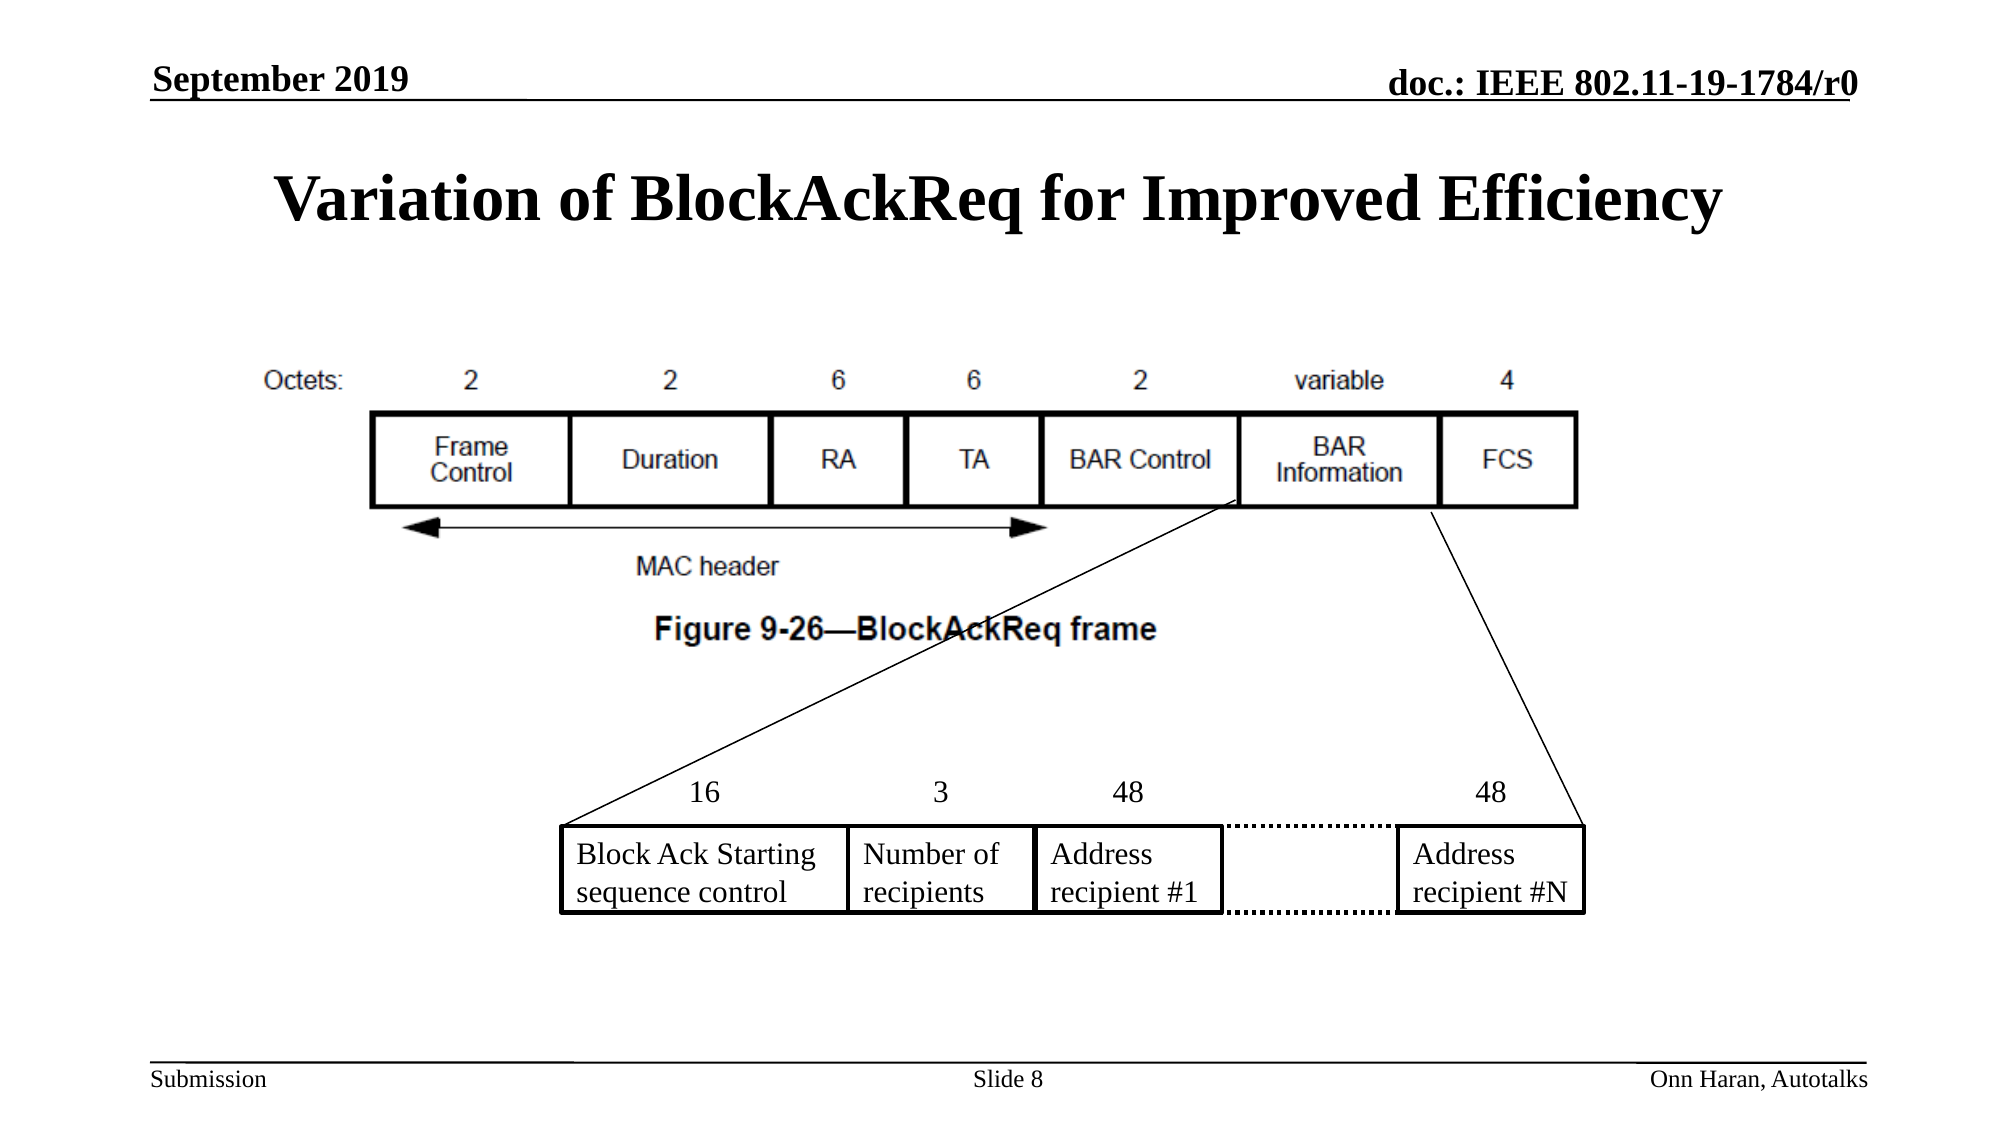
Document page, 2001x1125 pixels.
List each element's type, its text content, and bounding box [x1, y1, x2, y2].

text_box [1224, 824, 1396, 915]
picture [222, 346, 1676, 654]
text_box Number of recipients [846, 835, 1033, 915]
slide_number Slide 8 [950, 1061, 1067, 1123]
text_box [561, 499, 1236, 827]
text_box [1430, 511, 1584, 827]
text_box Address recipient #N [1396, 824, 1586, 915]
text_box Block Ack Starting sequence control [559, 833, 846, 915]
text_box Address recipient #1 [1033, 835, 1224, 915]
footer Onn Haran, Autotalks [1171, 1061, 1869, 1093]
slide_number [152, 54, 563, 100]
title Variation of BlockAckReq for Improved Efficiency [149, 112, 1850, 276]
